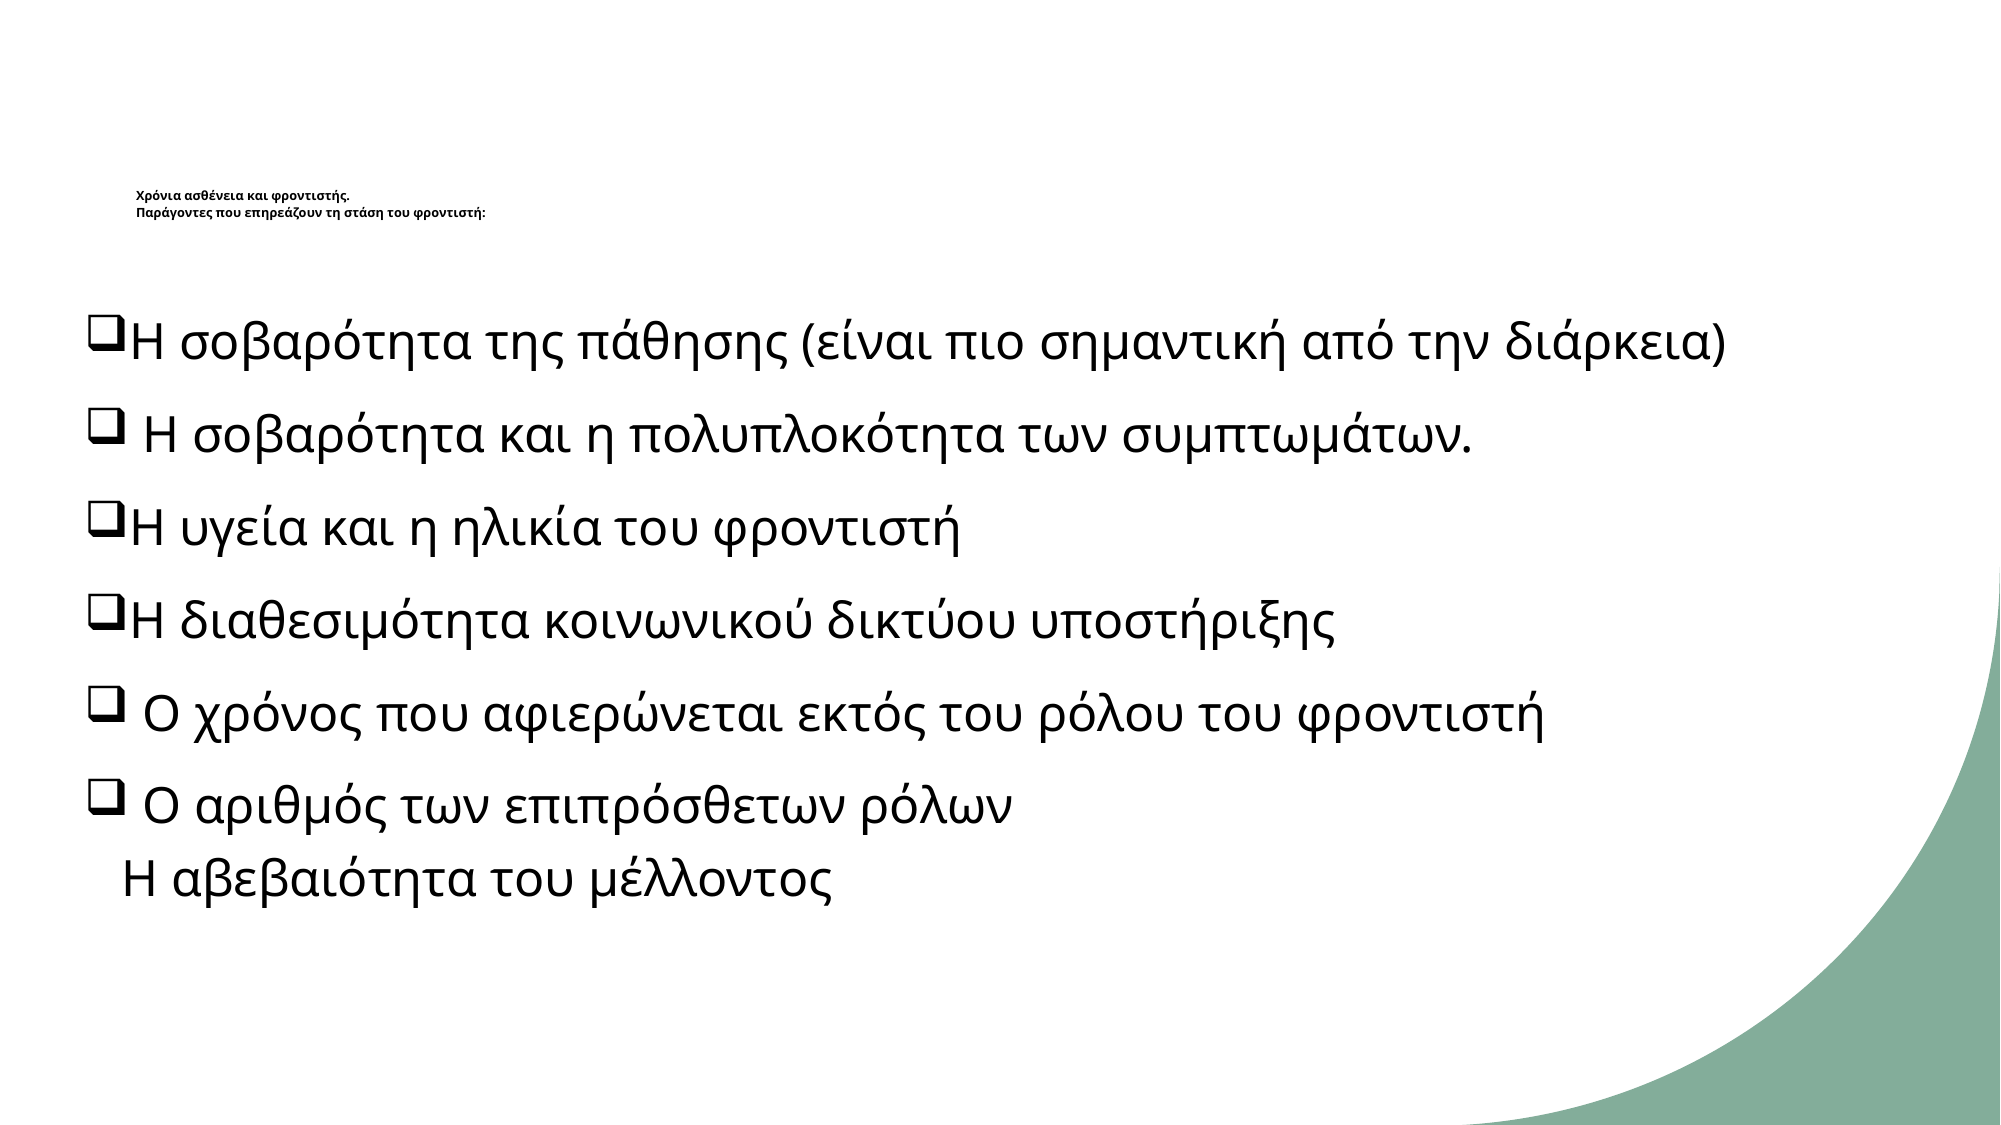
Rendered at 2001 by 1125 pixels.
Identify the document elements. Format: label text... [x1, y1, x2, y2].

list Η σοβαρότητα της πάθησης (είναι πιο σημαντική από την διάρκεια) Η σοβαρότητα και η πολυπλοκότητα των συμπτωμάτων. Η υγεία και η ηλικία του φροντιστή Η διαθεσιμότητα κοινωνικού δικτύου υποστήριξης Ο χρόνος που αφιερώνεται εκτός του ρόλου του φροντιστή Ο αριθμός των επιπρόσθετων ρόλων Η αβεβαιότητα του μέλλοντος [69, 290, 1809, 1125]
title Χρόνια ασθένεια και φροντιστής. Παράγοντες που επηρεάζουν τη στάση του φροντιστή: [120, 177, 1809, 228]
